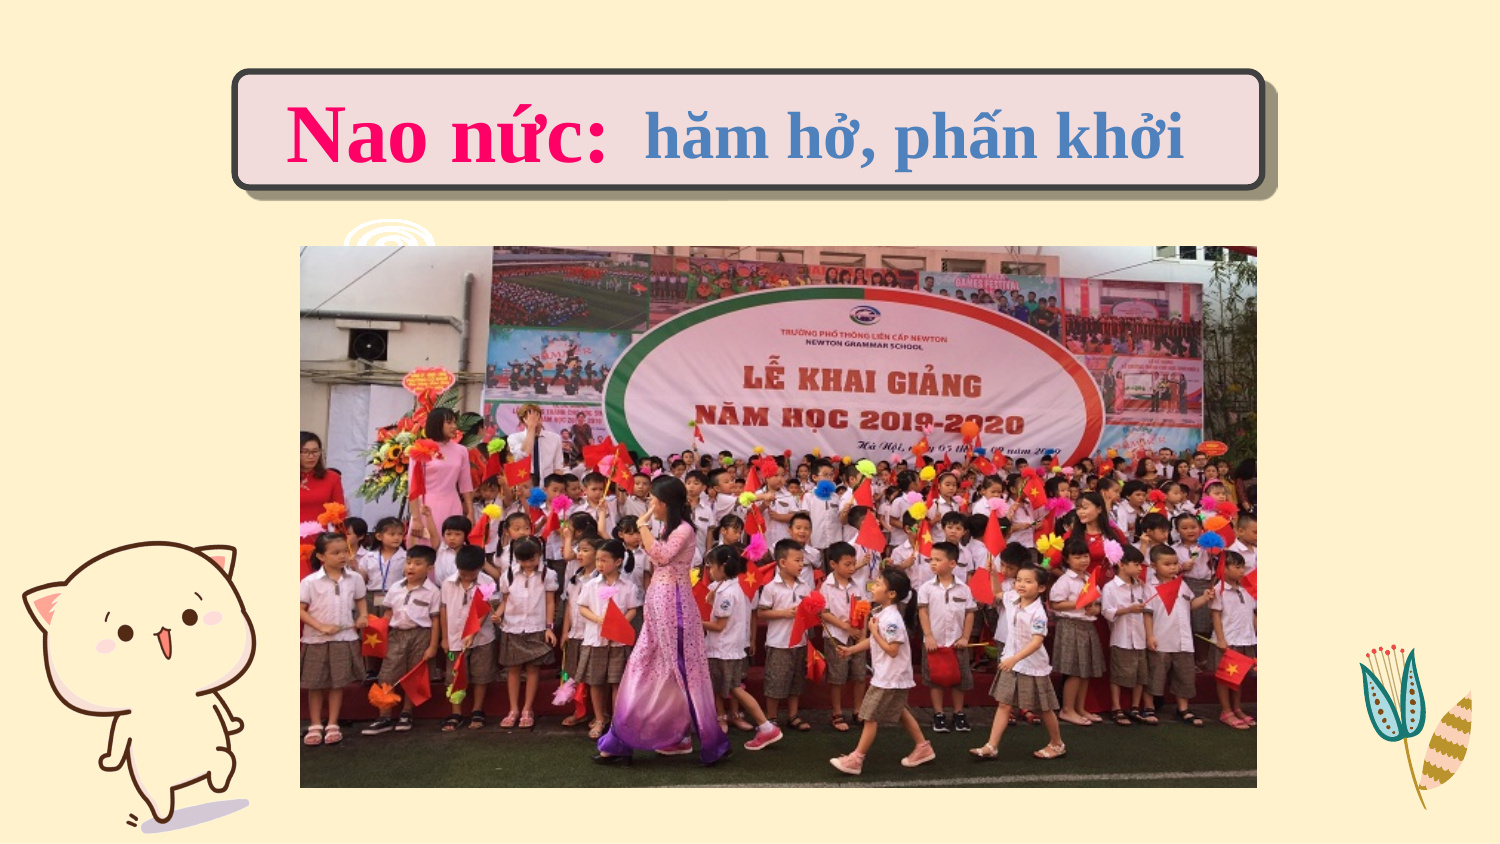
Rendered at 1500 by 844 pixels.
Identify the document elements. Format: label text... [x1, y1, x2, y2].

text_box [232, 69, 271, 190]
picture [1359, 644, 1473, 811]
text_box [637, 69, 1265, 84]
picture [0, 246, 1263, 844]
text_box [270, 71, 639, 285]
text_box hăm hở, phấn khởi [643, 84, 1282, 214]
